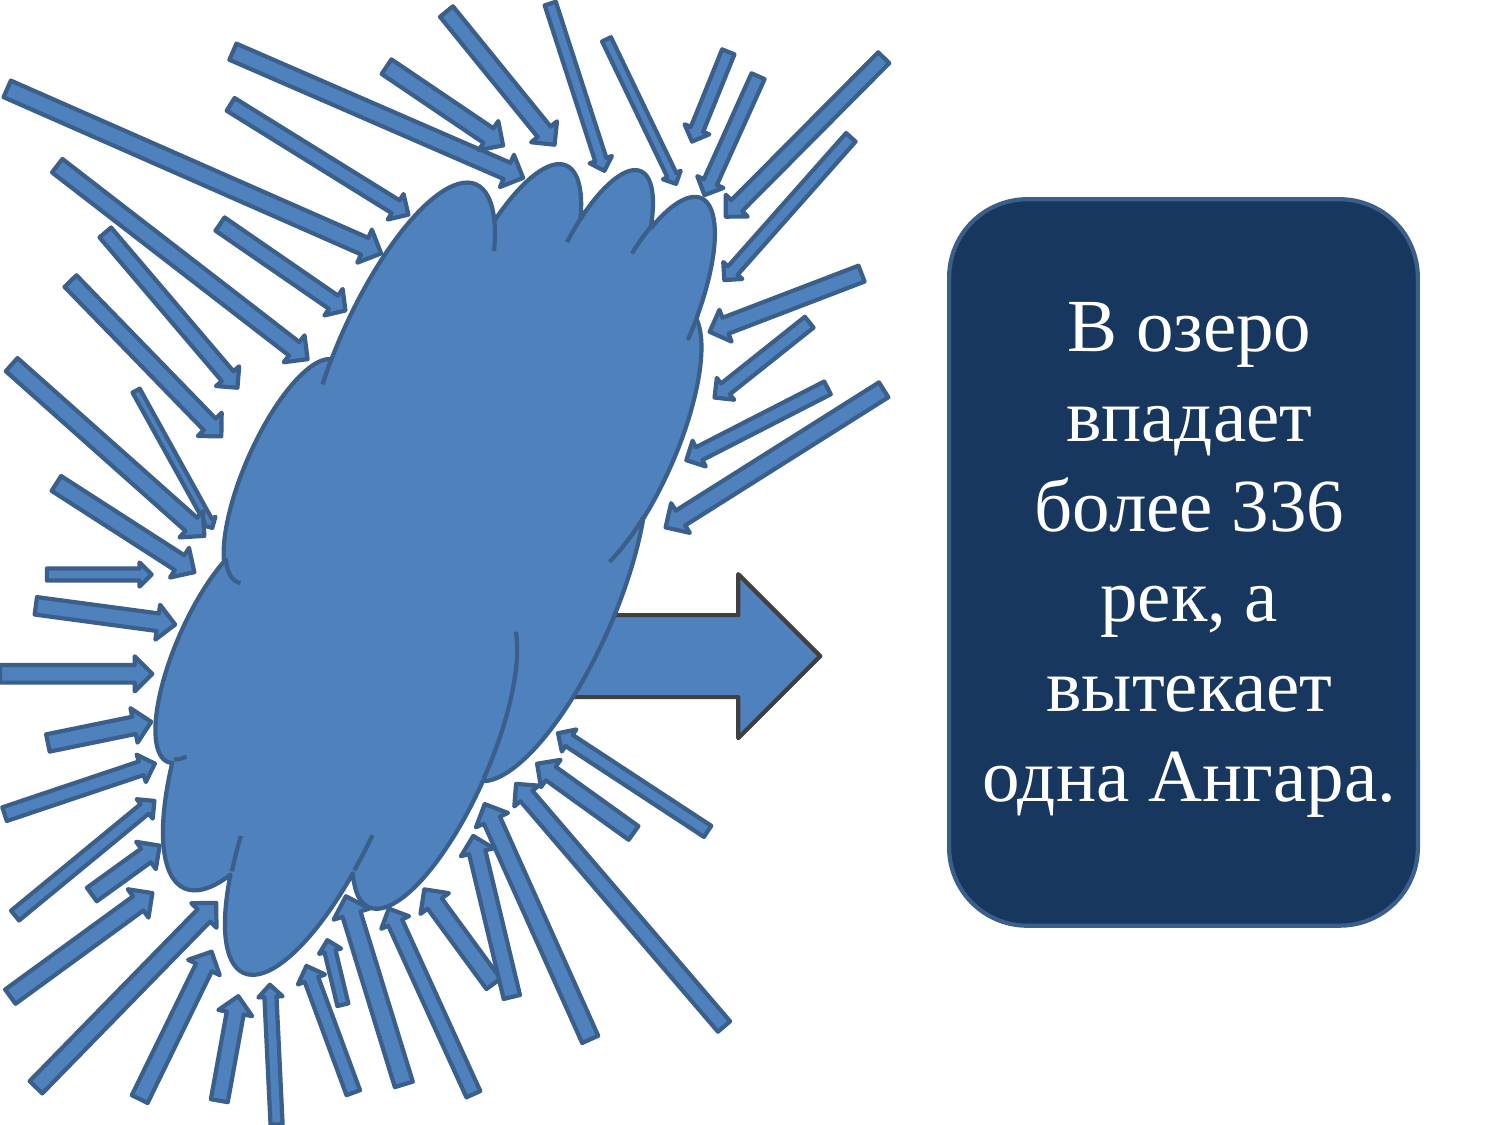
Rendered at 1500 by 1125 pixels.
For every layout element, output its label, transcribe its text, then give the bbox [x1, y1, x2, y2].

text_box [256, 982, 285, 1125]
text_box [296, 963, 363, 1098]
text_box [437, 4, 560, 147]
text_box [542, 0, 614, 173]
text_box [512, 781, 733, 1034]
text_box [32, 595, 178, 642]
text_box [44, 560, 154, 589]
text_box [684, 379, 833, 469]
text_box [723, 50, 892, 219]
text_box [947, 197, 1421, 928]
text_box [555, 727, 714, 839]
text_box [208, 994, 254, 1105]
text_box [0, 654, 155, 694]
text_box [473, 802, 601, 1045]
text_box [695, 71, 767, 197]
text_box [49, 156, 310, 365]
text_box [663, 380, 891, 535]
text_box [44, 706, 154, 754]
text_box [49, 473, 197, 580]
text_box [3, 355, 207, 540]
text_box [129, 949, 222, 1105]
text_box [535, 757, 641, 842]
text_box [213, 215, 348, 318]
text_box [97, 225, 242, 390]
text_box [62, 273, 224, 439]
text_box [682, 47, 737, 144]
text_box [712, 314, 816, 402]
text_box [600, 35, 683, 186]
text_box [153, 161, 718, 977]
text_box [707, 263, 867, 344]
text_box [224, 95, 411, 222]
text_box [130, 386, 218, 530]
text_box [721, 131, 858, 283]
text_box [418, 887, 497, 992]
text_box [459, 833, 523, 1002]
text_box [379, 906, 483, 1100]
text_box [317, 938, 351, 1009]
text_box [331, 894, 415, 1090]
text_box [379, 57, 506, 153]
text_box [27, 900, 219, 1096]
text_box [227, 41, 526, 189]
text_box [1, 78, 383, 265]
text_box [8, 797, 157, 923]
text_box [575, 572, 823, 741]
text_box В озеро впадает более 336 рек, а вытекает одна Ангара. [960, 269, 1418, 825]
text_box [0, 752, 157, 823]
text_box [84, 839, 162, 904]
text_box [3, 887, 155, 1006]
